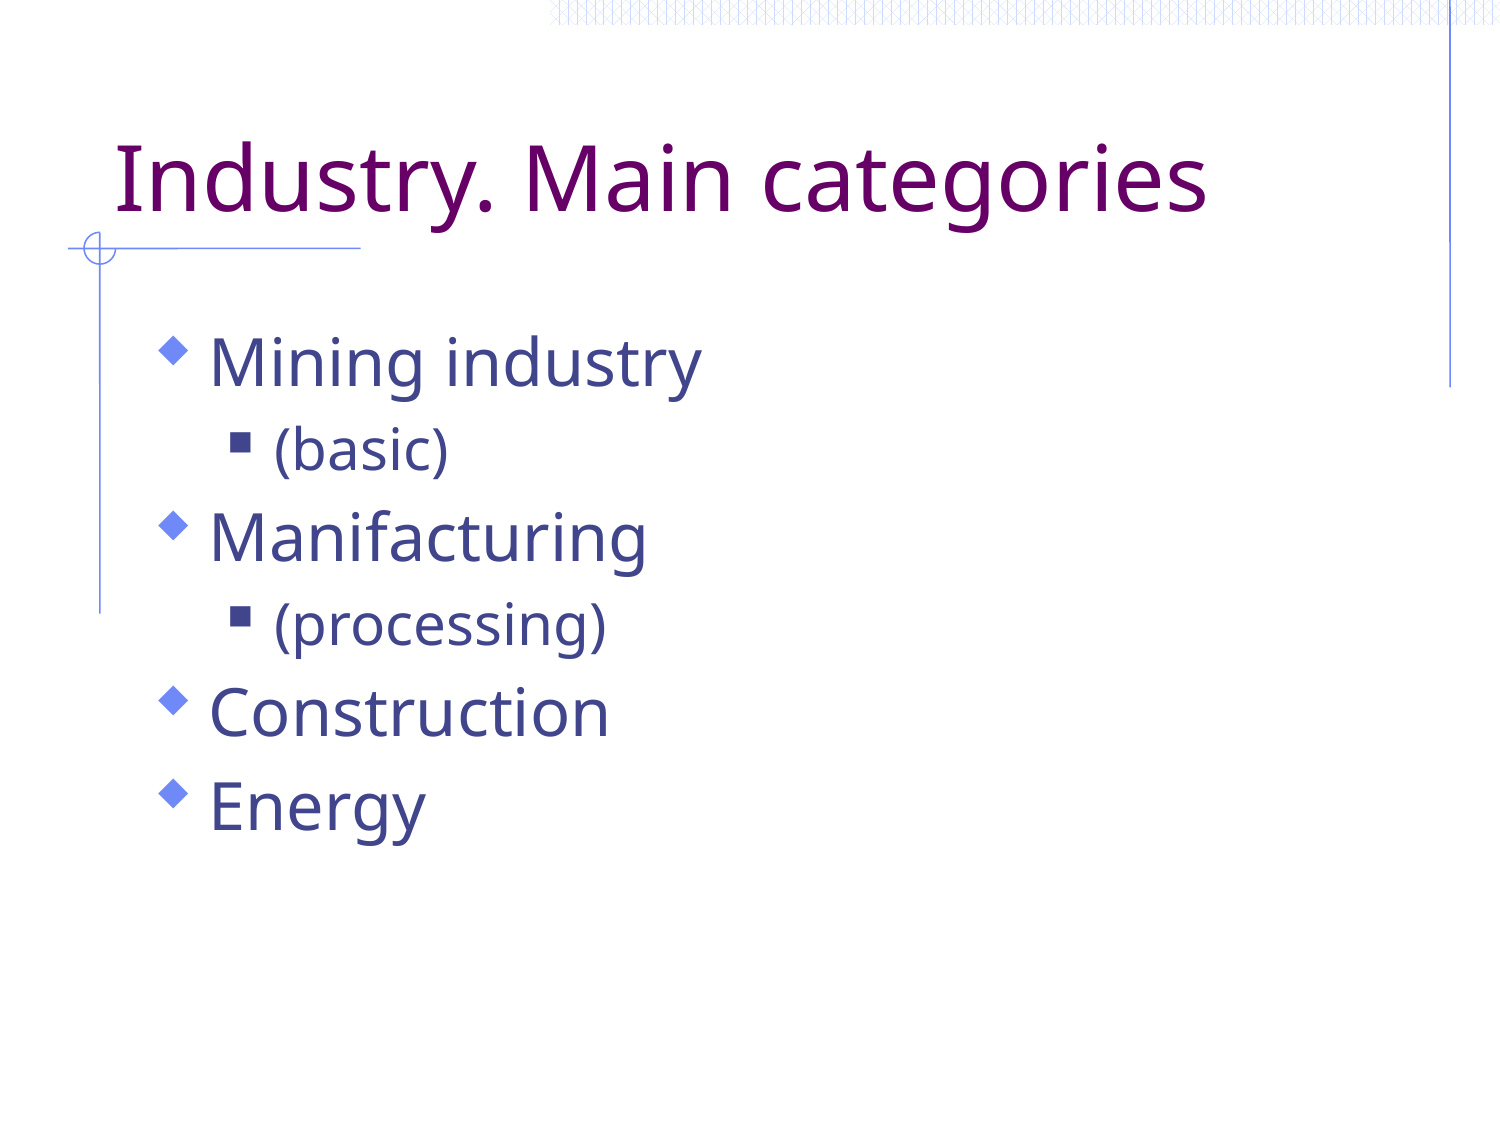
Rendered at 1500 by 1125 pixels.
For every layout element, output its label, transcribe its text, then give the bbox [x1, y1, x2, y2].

title Industry. Main categories [99, 49, 1376, 238]
list Mining industry (basic) Manifacturing (processing) Construction Energy [137, 312, 1413, 988]
